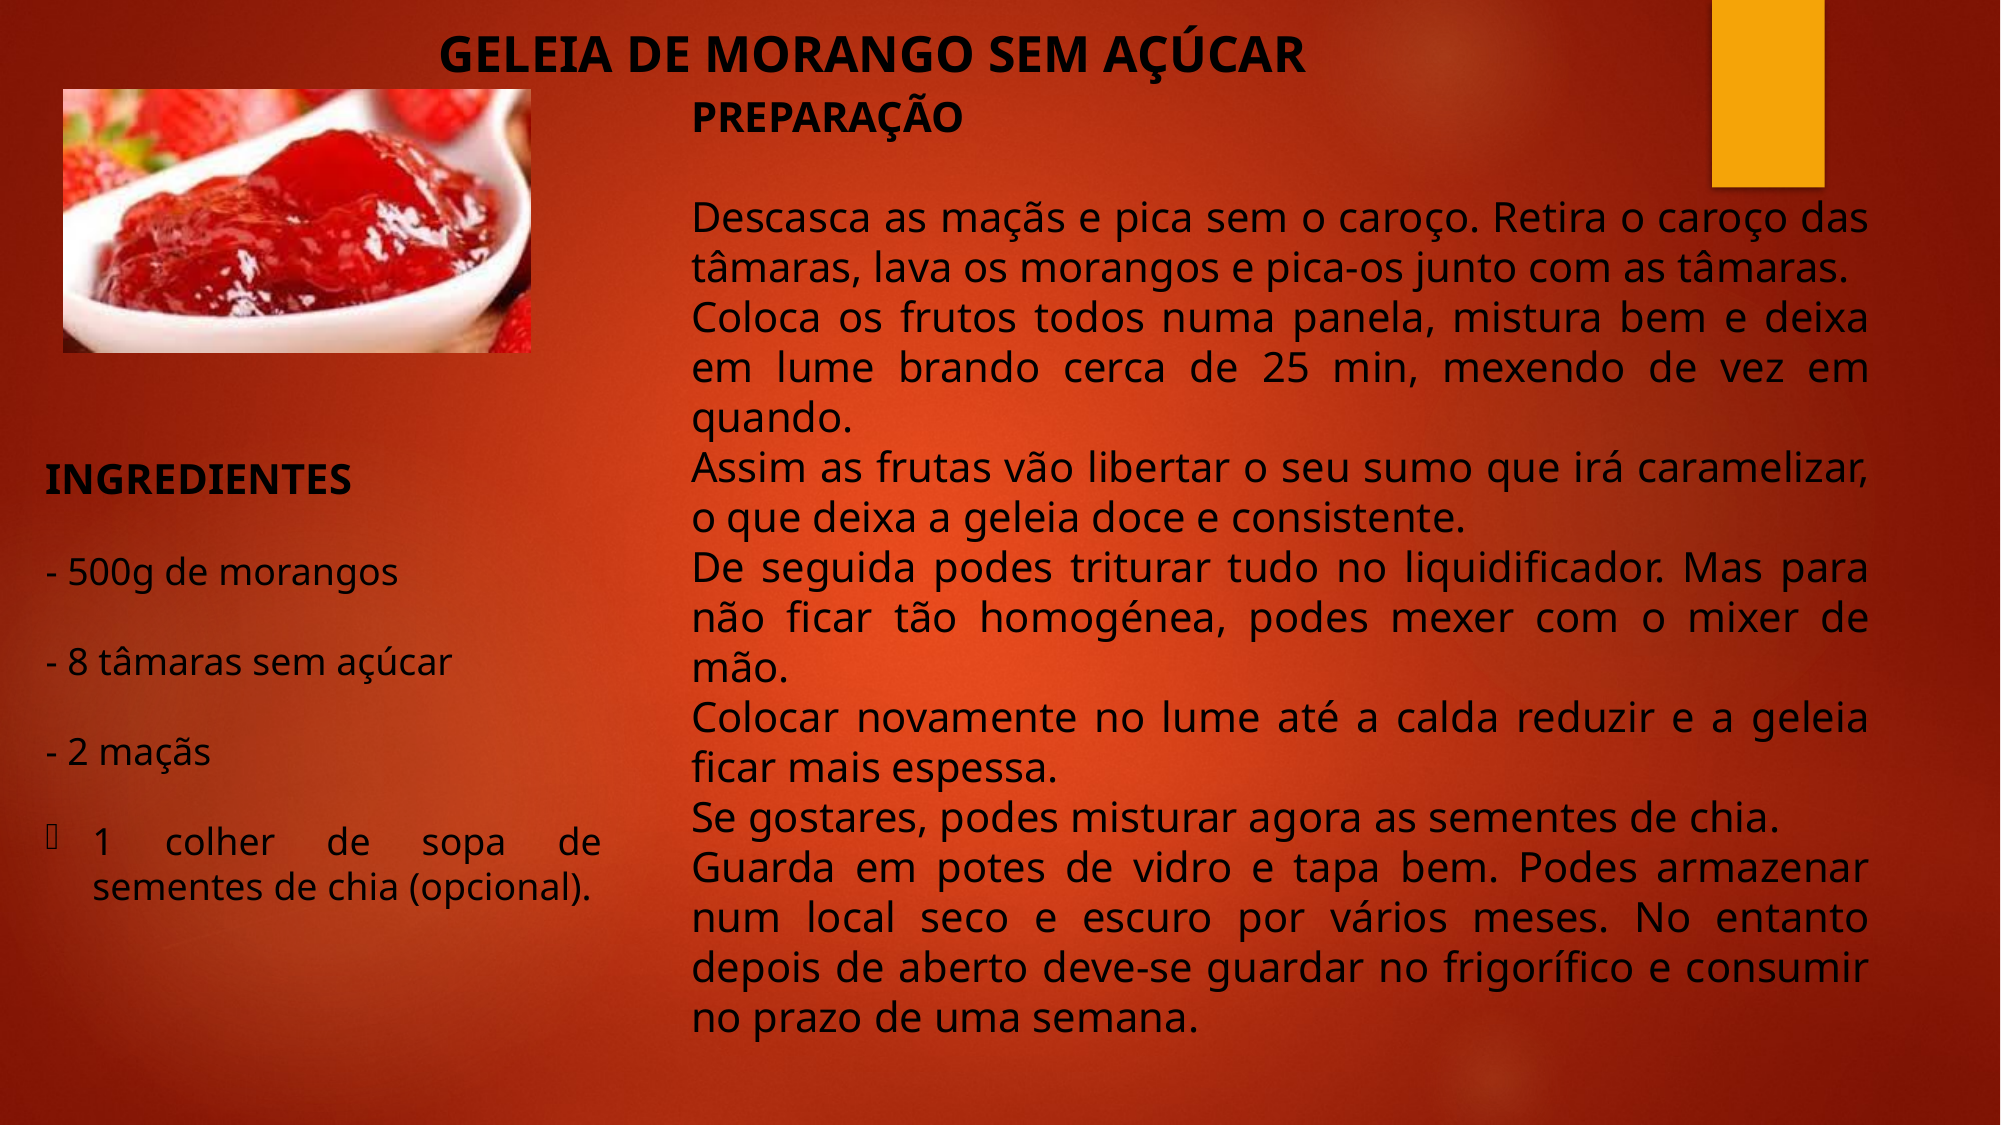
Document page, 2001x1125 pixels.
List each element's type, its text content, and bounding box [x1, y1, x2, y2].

picture [0, 0, 2001, 1125]
text_box INGREDIENTES - 500g de morangos - 8 tâmaras sem açúcar - 2 maçãs 1 colher de sopa de sementes de chia (opcional). [30, 445, 618, 961]
text_box PREPARAÇÃO Descasca as maçãs e pica sem o caroço. Retira o caroço das tâmaras, lava os morangos e pica-os junto com as tâmaras. Coloca os frutos todos numa panela, mistura bem e deixa em lume brando cerca de 25 min, mexendo de vez em quando. Assim as frutas vão libertar o seu sumo que irá caramelizar, o que deixa a geleia doce e consistente. De seguida podes triturar tudo no liquidificador. Mas para não ficar tão homogénea, podes mexer com o mixer de mão. Colocar novamente no lume até a calda reduzir e a geleia ficar mais espessa. Se gostares, podes misturar agora as sementes de chia. Guarda em potes de vidro e tapa bem. Podes armazenar num local seco e escuro por vários meses. No entanto depois de aberto deve-se guardar no frigorífico e consumir no prazo de uma semana. [676, 83, 1886, 1049]
text_box GELEIA DE MORANGO SEM AÇÚCAR [423, 15, 1478, 83]
